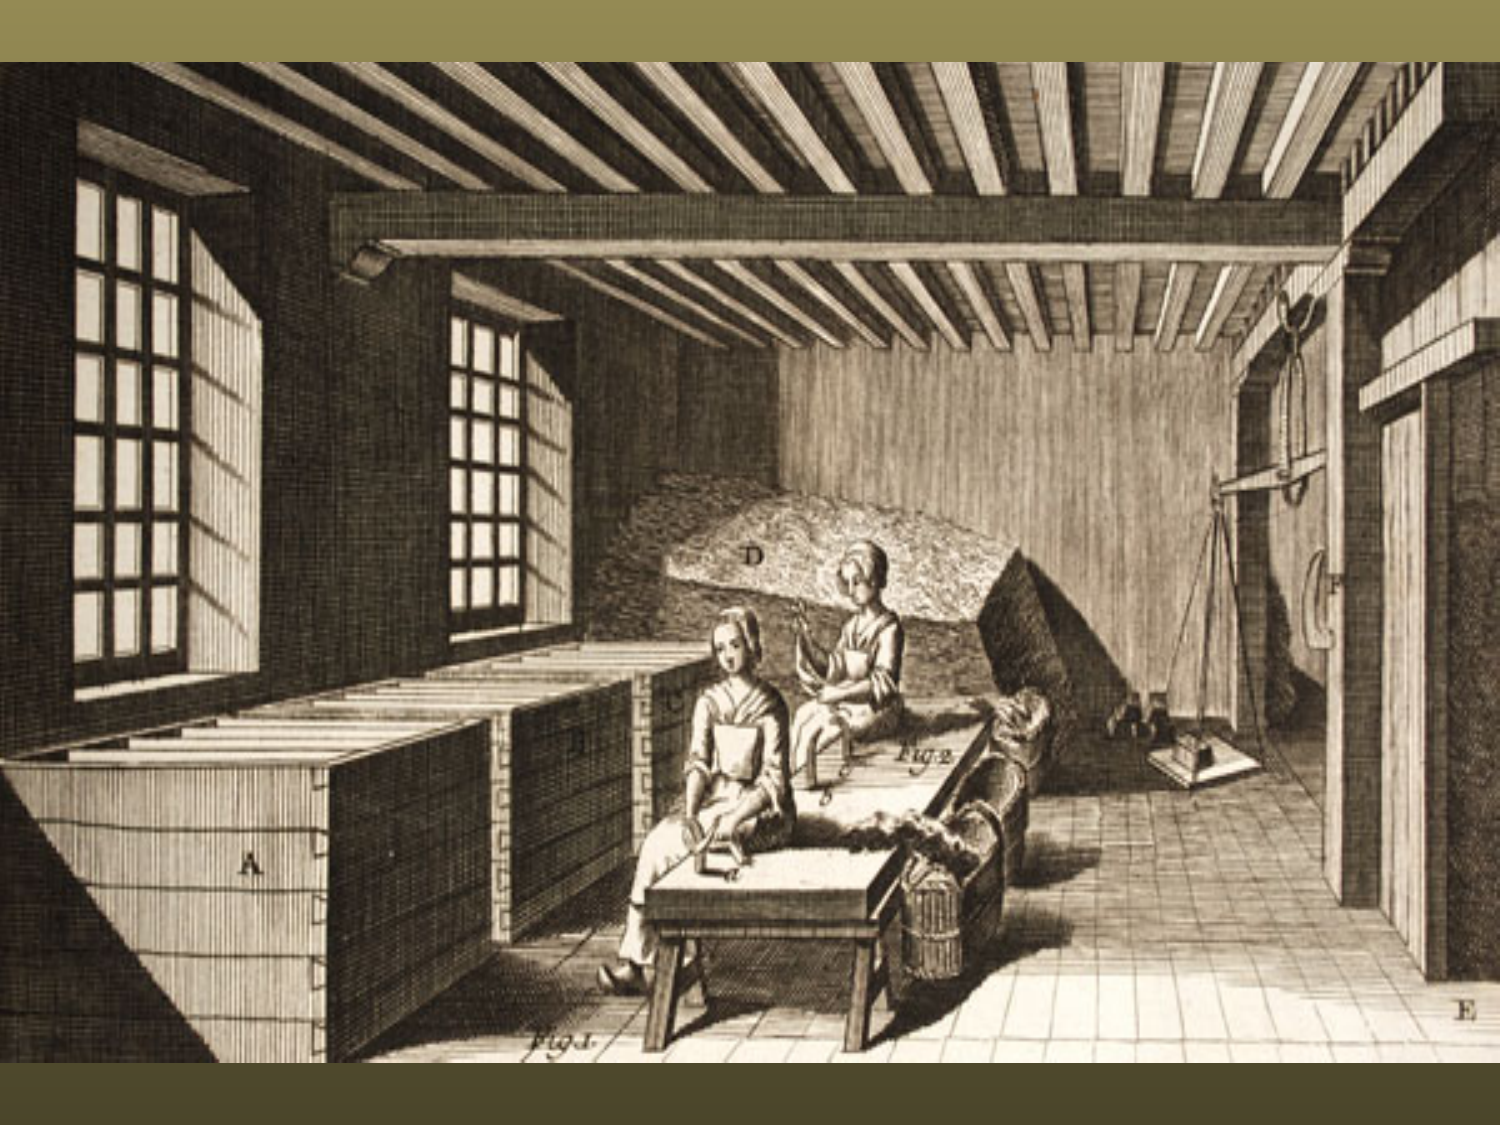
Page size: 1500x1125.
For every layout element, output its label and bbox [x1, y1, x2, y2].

picture [0, 62, 1500, 1063]
